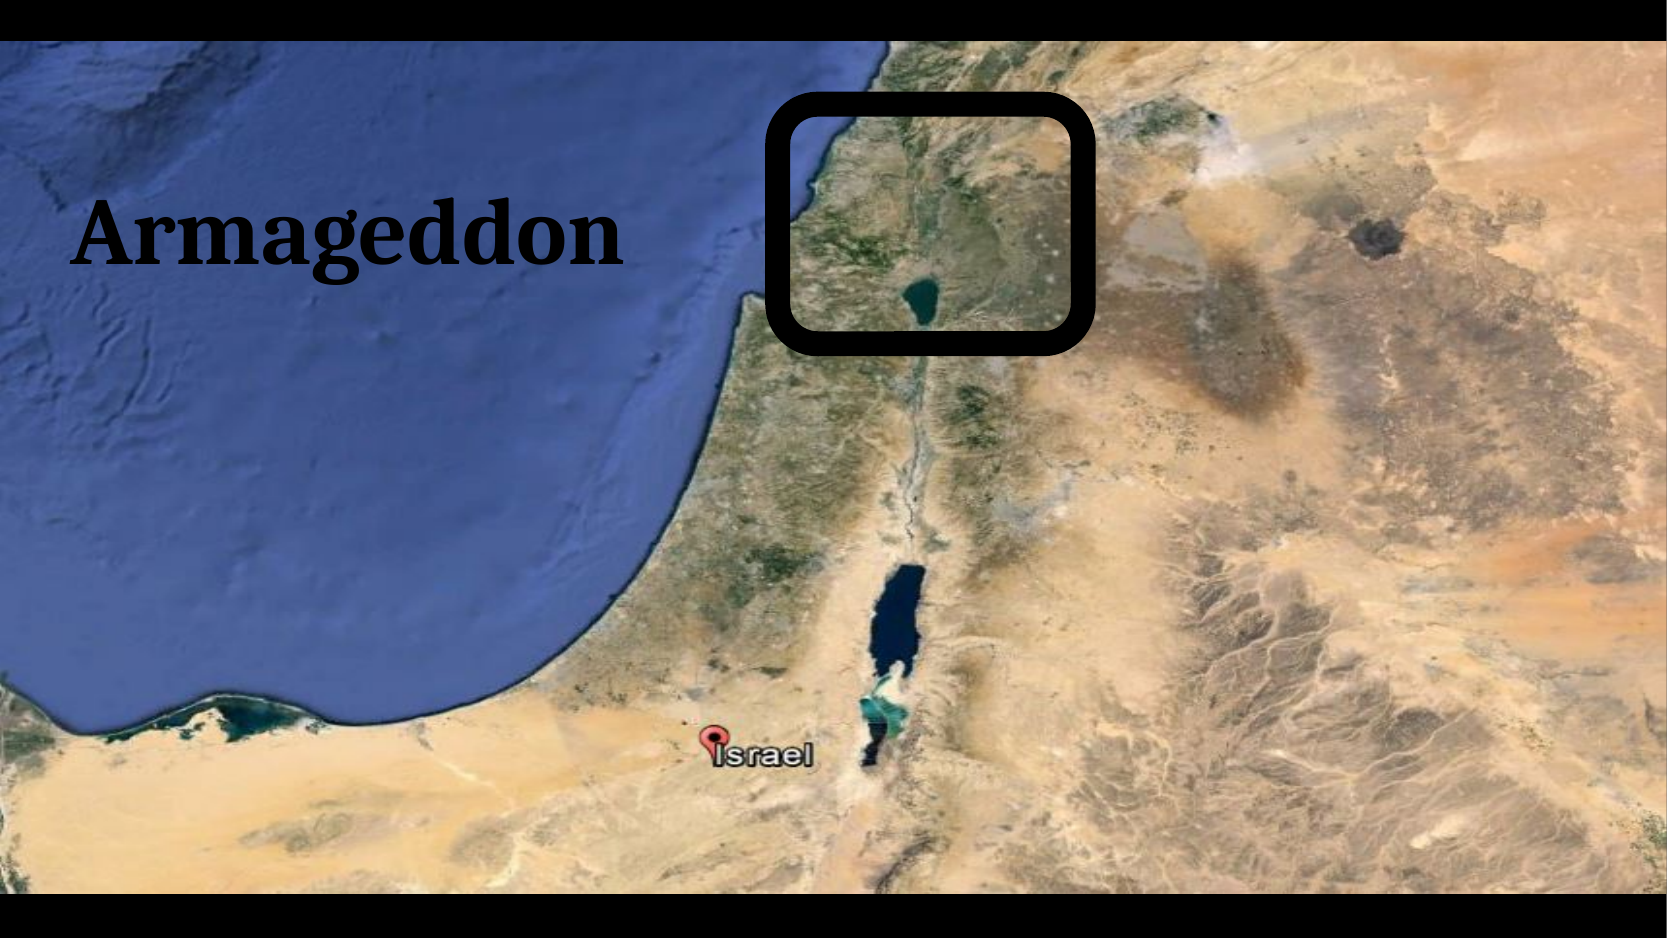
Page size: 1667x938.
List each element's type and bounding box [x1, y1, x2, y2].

picture [0, 41, 1667, 894]
text_box [55, 103, 1084, 344]
